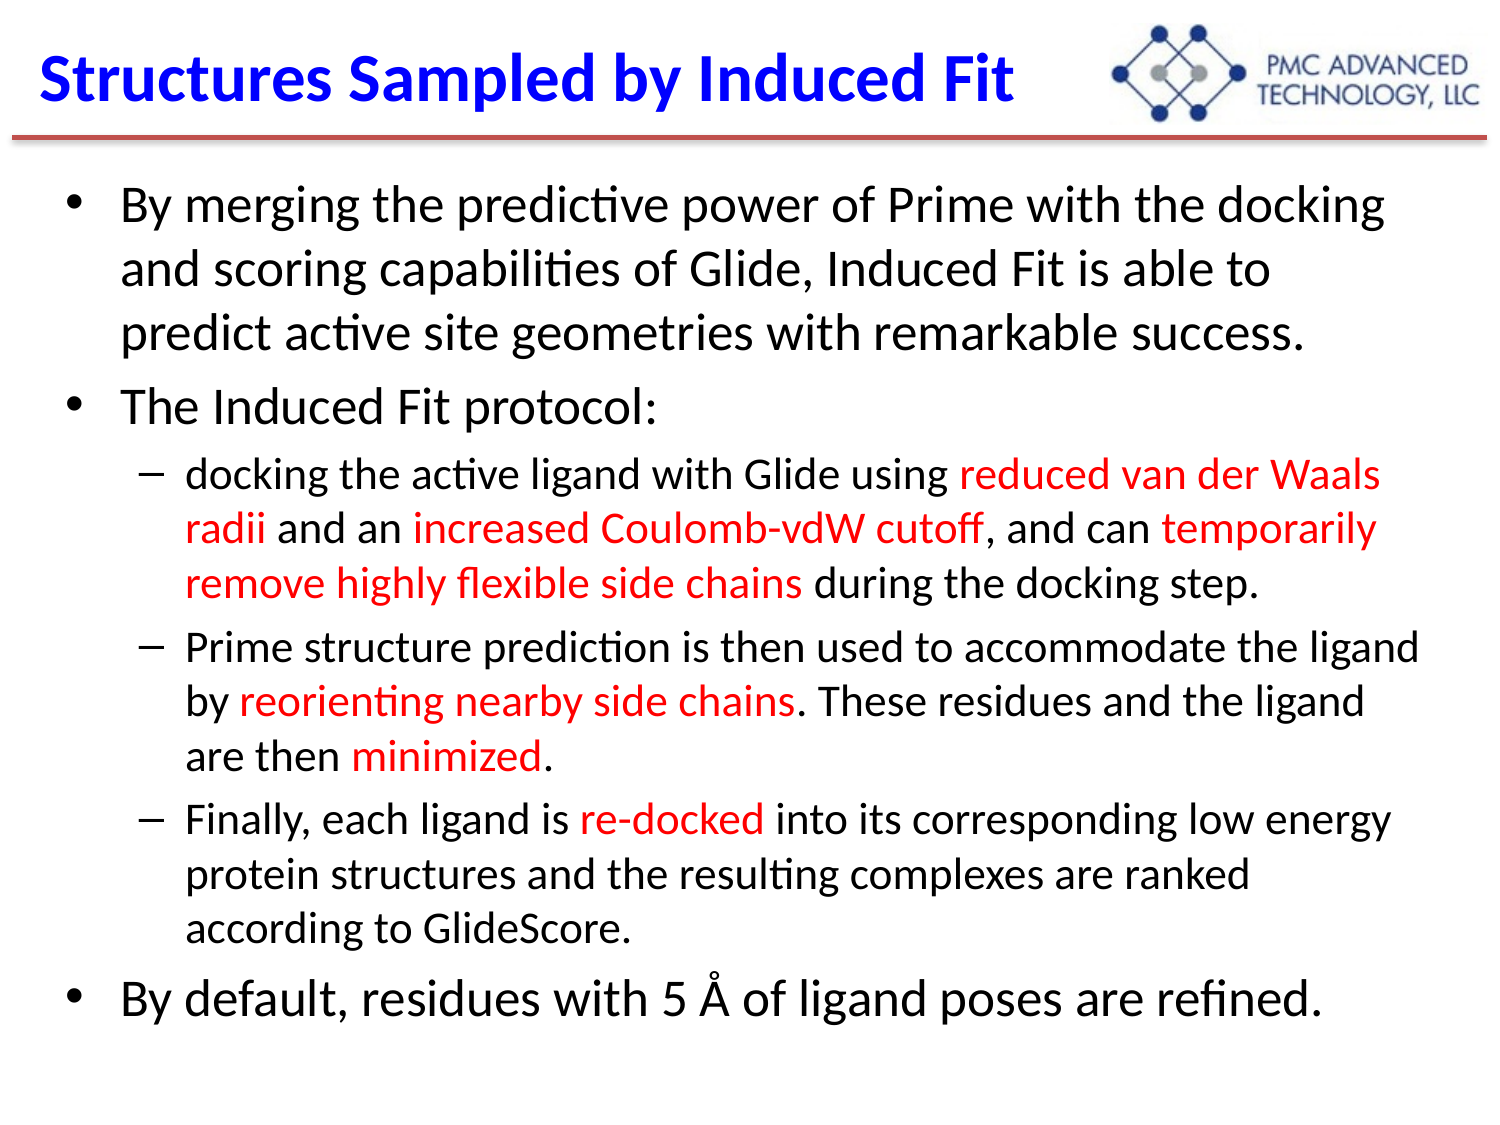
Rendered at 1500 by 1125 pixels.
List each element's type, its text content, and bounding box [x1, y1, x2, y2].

picture [1110, 23, 1488, 125]
title Structures Sampled by Induced Fit [24, 15, 1110, 133]
list By merging the predictive power of Prime with the docking and scoring capabilities of Glide, Induced Fit is able to predict active site geometries with remarkable success. The Induced Fit protocol: docking the active ligand with Glide using reduced van der Waals radii and an increased Coulomb-vdW cutoff, and can temporarily remove highly flexible side chains during the docking step. Prime structure prediction is then used to accommodate the ligand by reorienting nearby side chains. These residues and the ligand are then minimized. Finally, each ligand is re-docked into its corresponding low energy protein structures and the resulting complexes are ranked according to GlideScore. By default, residues with 5 Å of ligand poses are refined. [50, 162, 1450, 1050]
